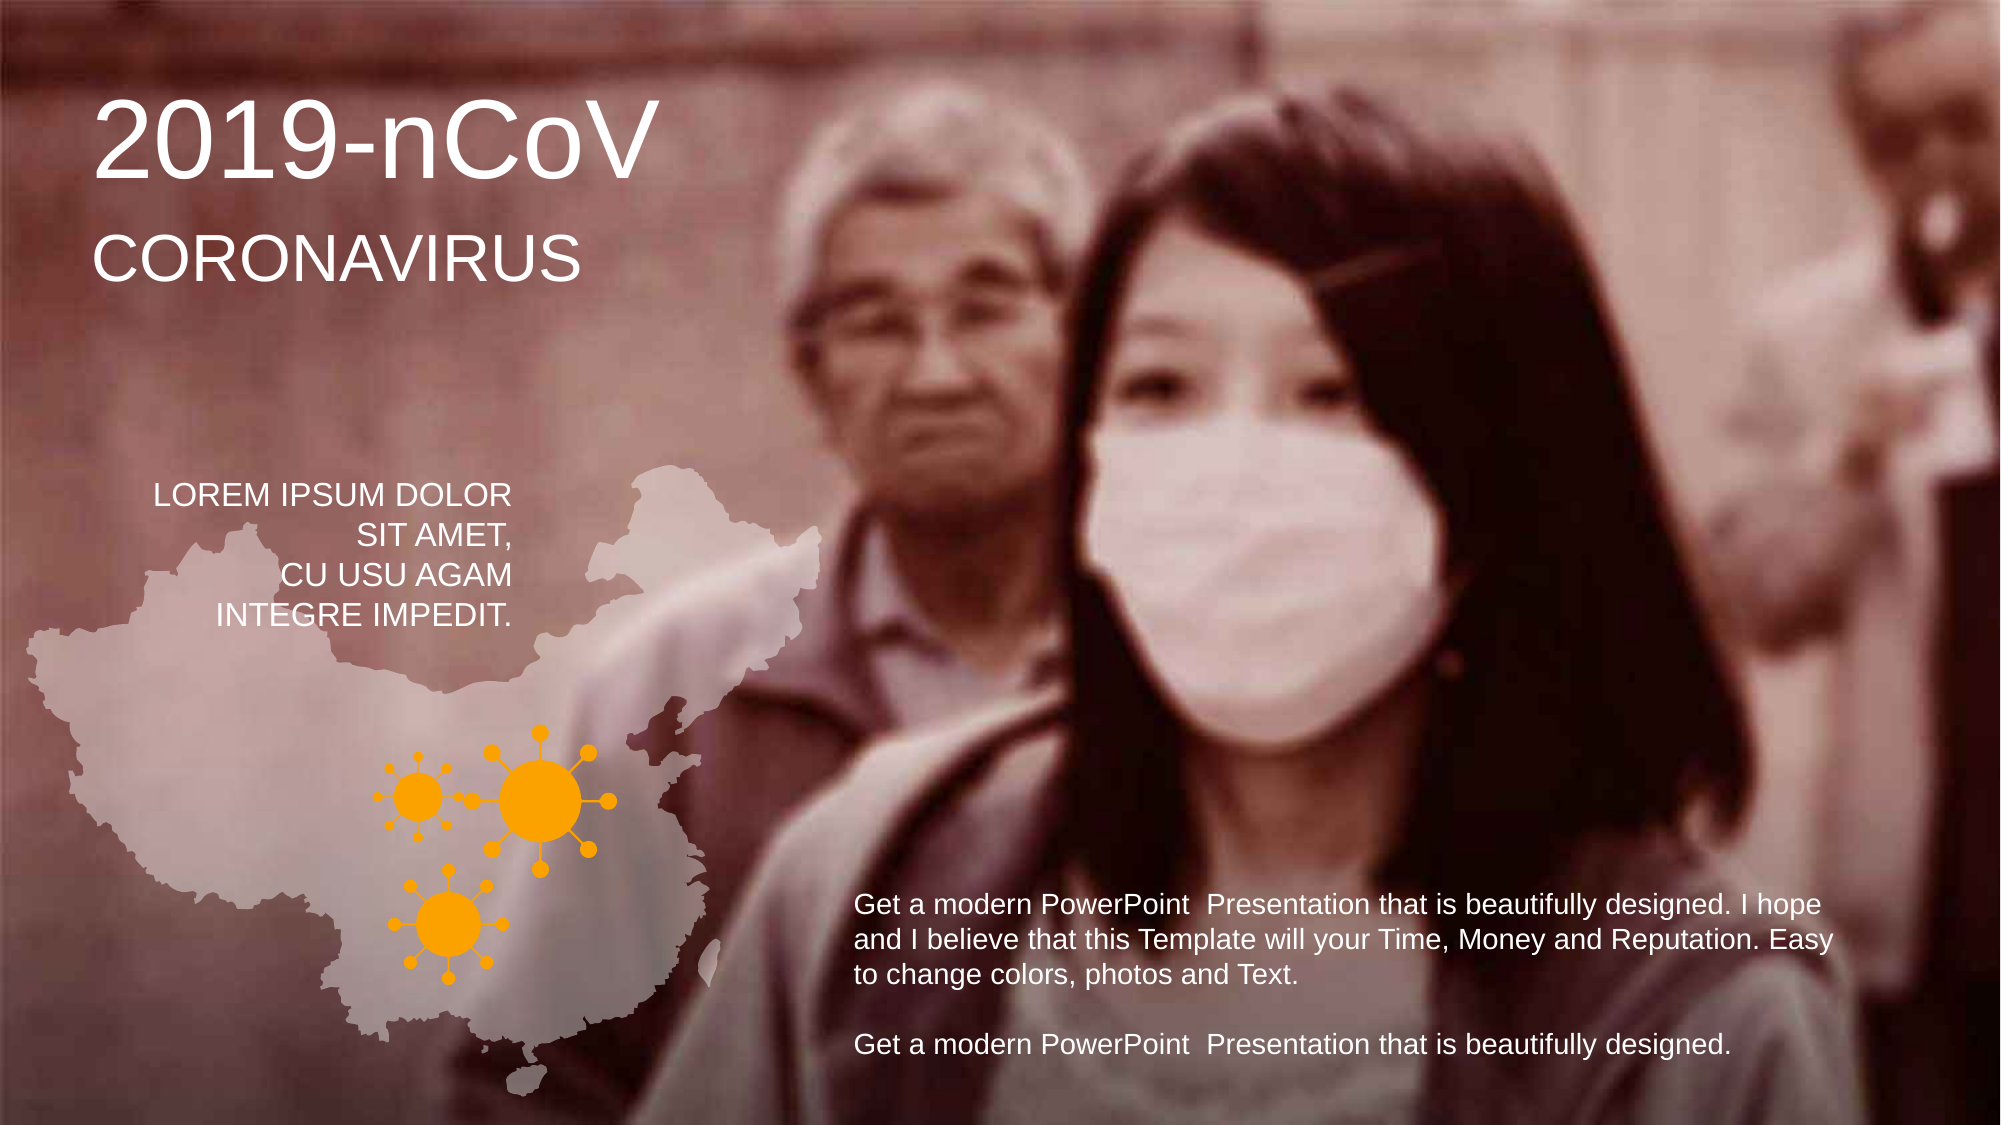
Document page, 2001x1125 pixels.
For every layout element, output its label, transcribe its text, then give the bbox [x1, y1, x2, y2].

text_box LOREM IPSUM DOLOR SIT AMET, CU USU AGAM INTEGRE IMPEDIT. [122, 465, 528, 641]
text_box [387, 863, 510, 986]
text_box [372, 751, 464, 843]
text_box [506, 1064, 548, 1097]
text_box CORONAVIRUS [76, 207, 774, 303]
text_box Get a modern PowerPoint Presentation that is beautifully designed. I hope and I believe that this Template will your Time, Money and Reputation. Easy to change colors, photos and Text. Get a modern PowerPoint Presentation that is beautifully designed. [838, 877, 1858, 1068]
text_box 2019-nCoV [76, 58, 774, 207]
picture [0, 0, 2001, 1125]
text_box [463, 724, 618, 878]
text_box [26, 465, 822, 1064]
